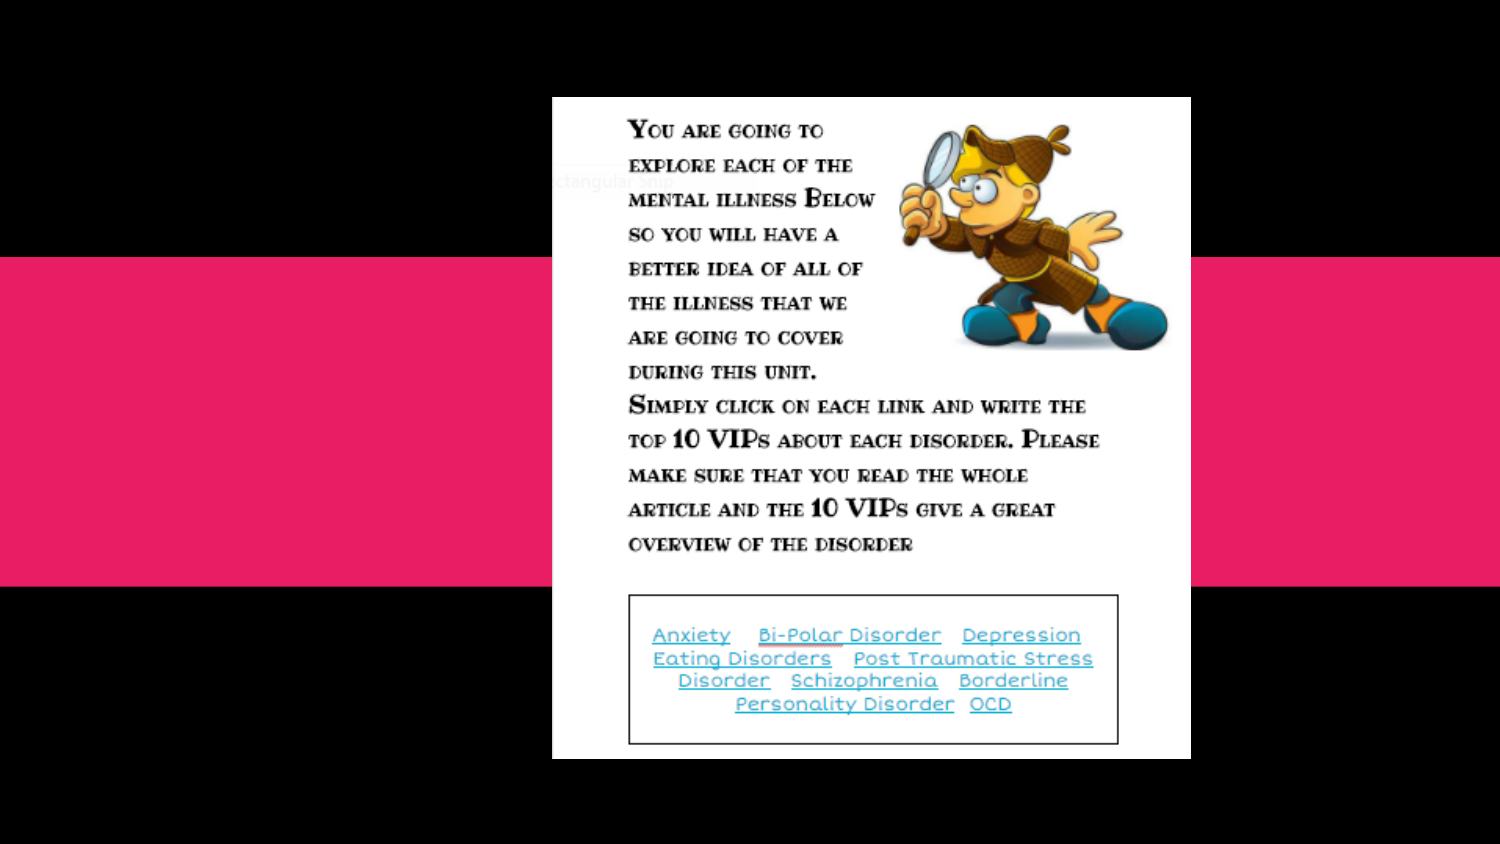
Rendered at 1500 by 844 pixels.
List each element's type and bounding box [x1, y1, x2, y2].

picture [552, 96, 1191, 759]
